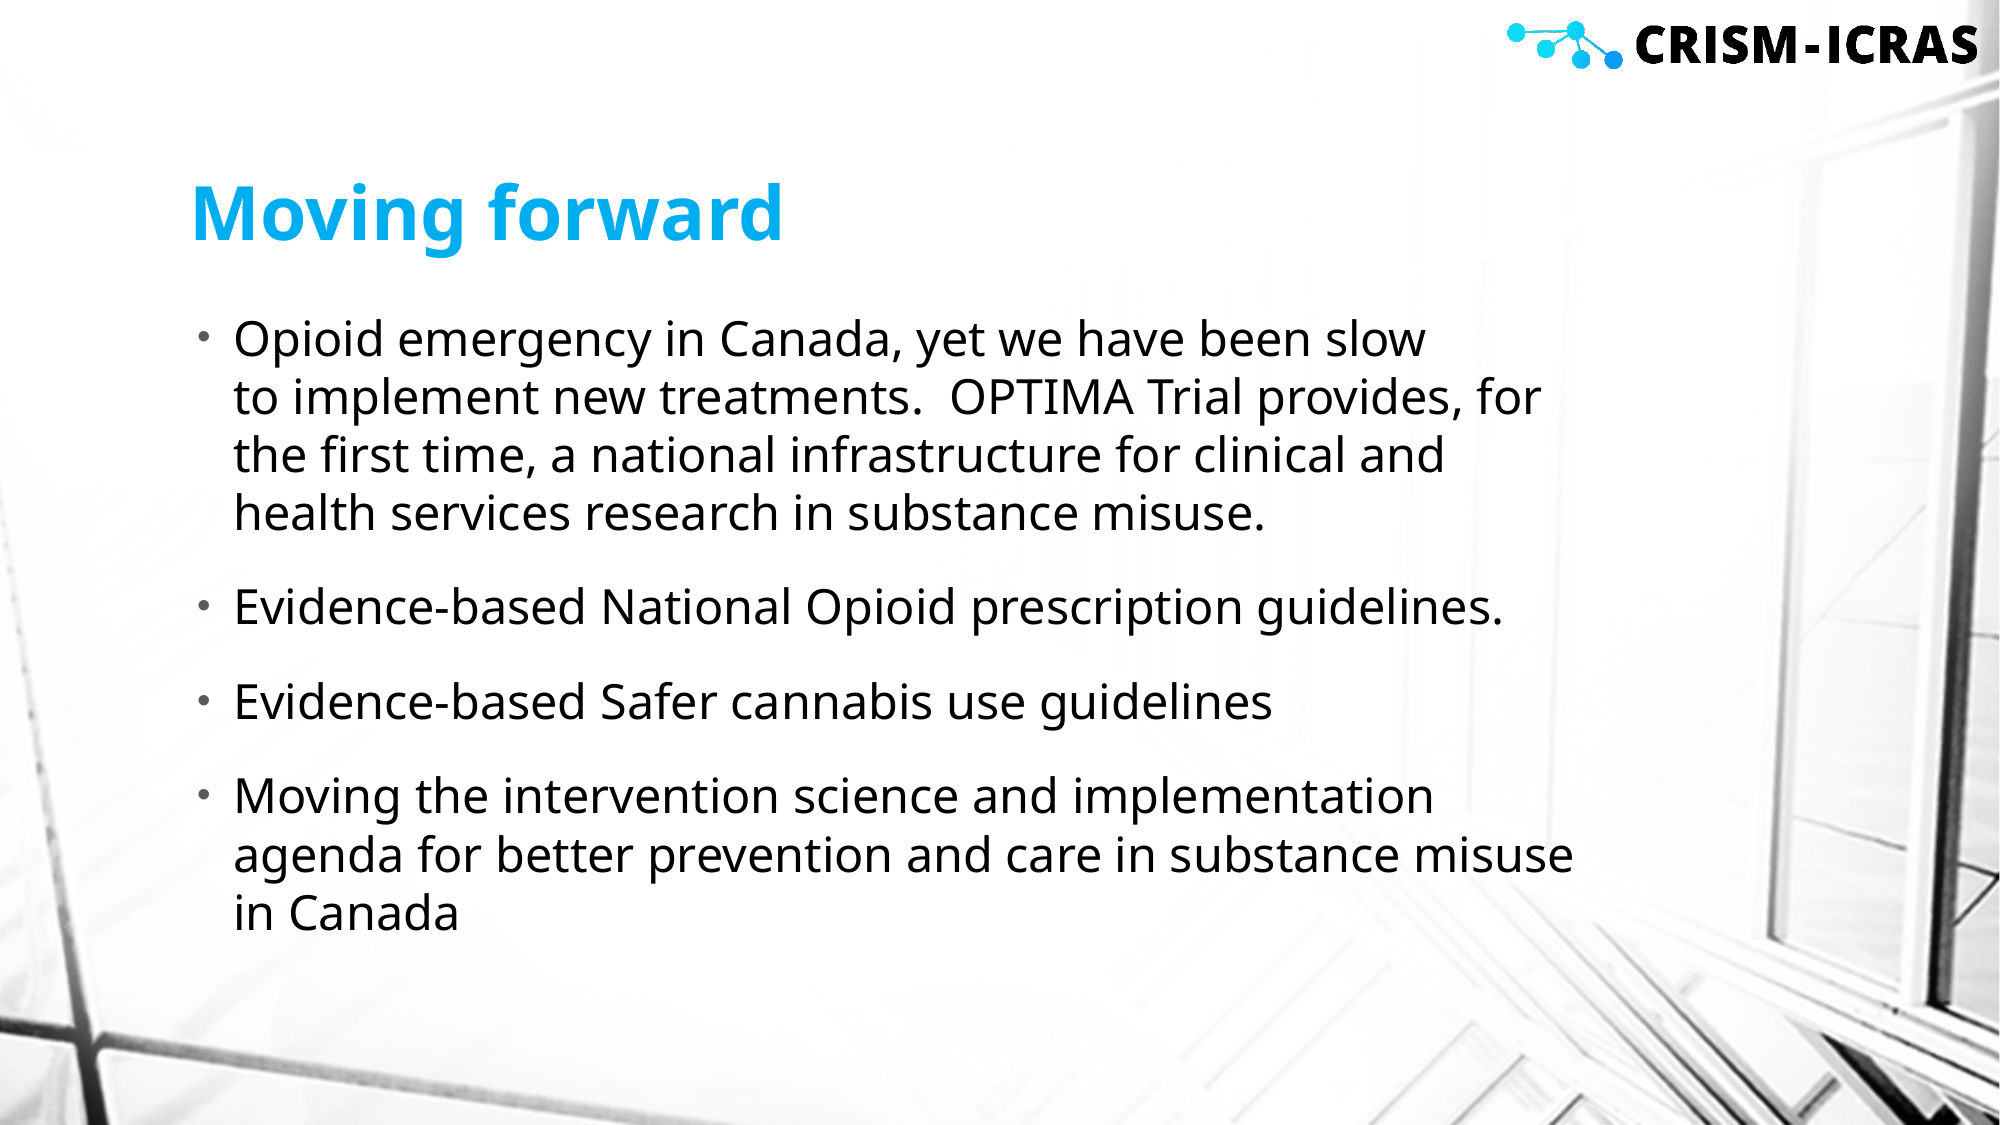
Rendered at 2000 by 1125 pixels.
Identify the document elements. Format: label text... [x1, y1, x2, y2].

list Opioid emergency in Canada, yet we have been slow to implement new treatments. OPTIMA Trial provides, for the first time, a national infrastructure for clinical and health services research in substance misuse. Evidence-based National Opioid prescription guidelines. Evidence-based Safer cannabis use guidelines Moving the intervention science and implementation agenda for better prevention and care in substance misuse in Canada [174, 299, 1600, 988]
title Moving forward [174, 87, 1600, 263]
picture [0, 0, 2000, 1125]
